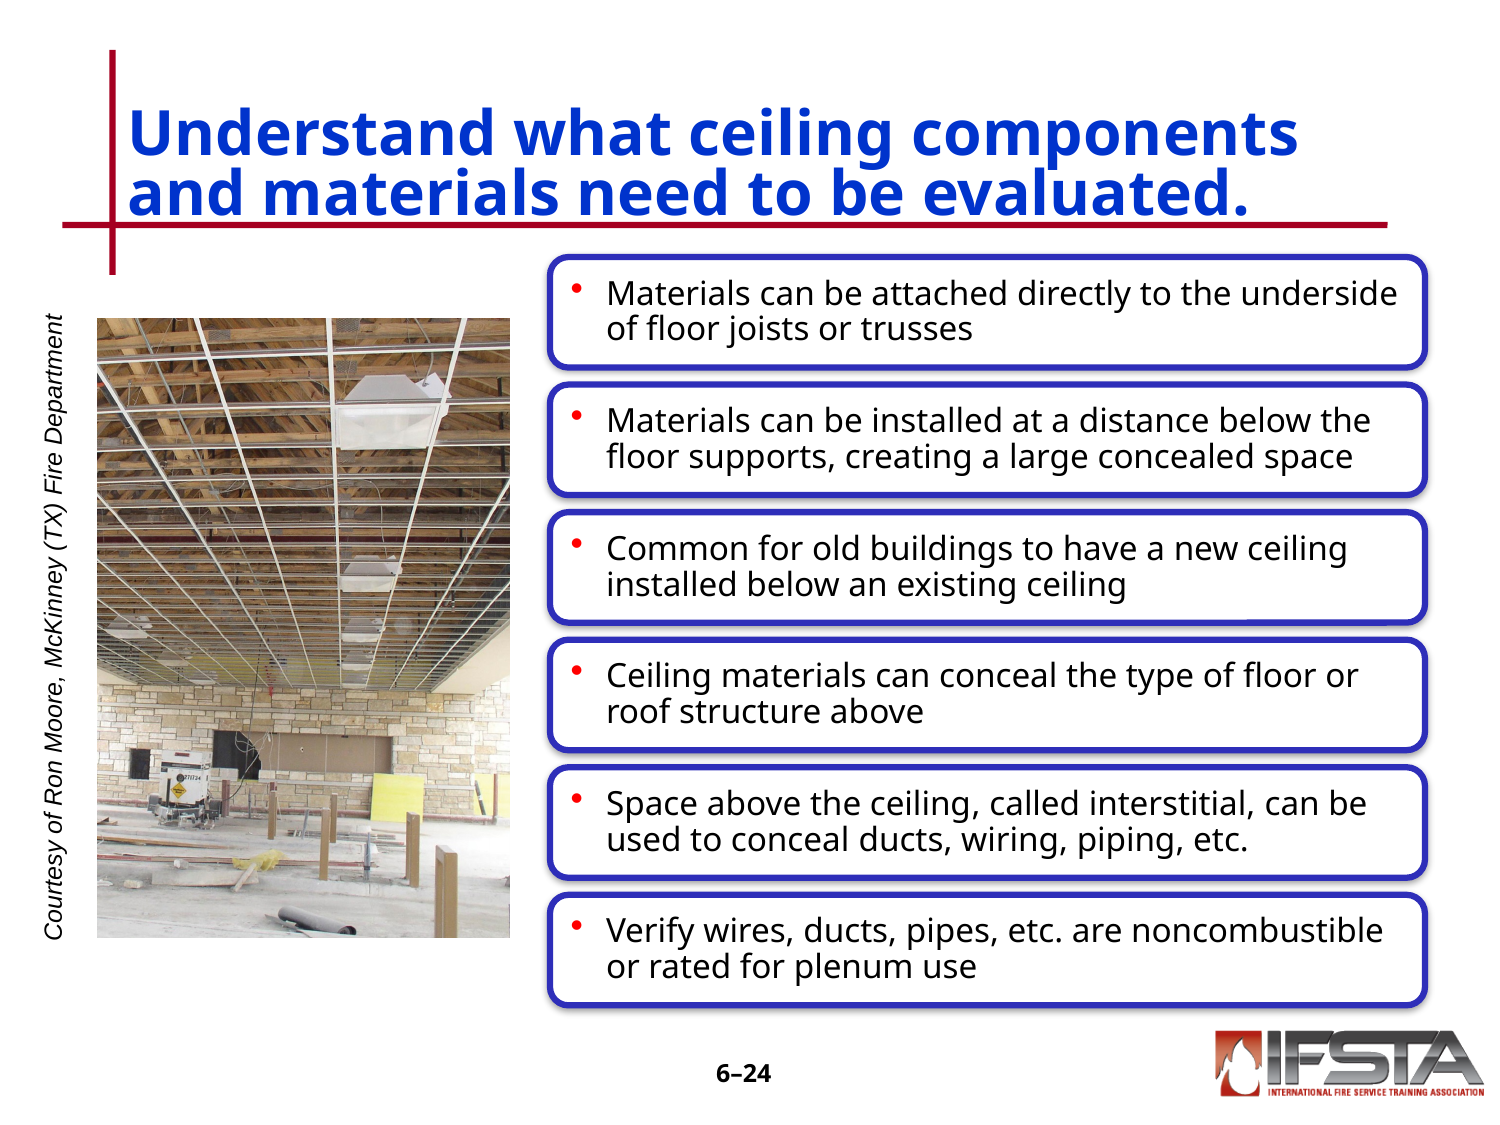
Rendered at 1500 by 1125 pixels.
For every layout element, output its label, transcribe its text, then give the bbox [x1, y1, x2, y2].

picture [1215, 1030, 1485, 1099]
text_box Courtesy of Ron Moore, McKinney (TX) Fire Department [29, 300, 75, 1013]
picture [96, 318, 510, 939]
slide_number 6–23 [587, 1050, 900, 1125]
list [549, 249, 1426, 1013]
title Understand what ceiling components and materials need to be evaluated. [112, 99, 1388, 250]
